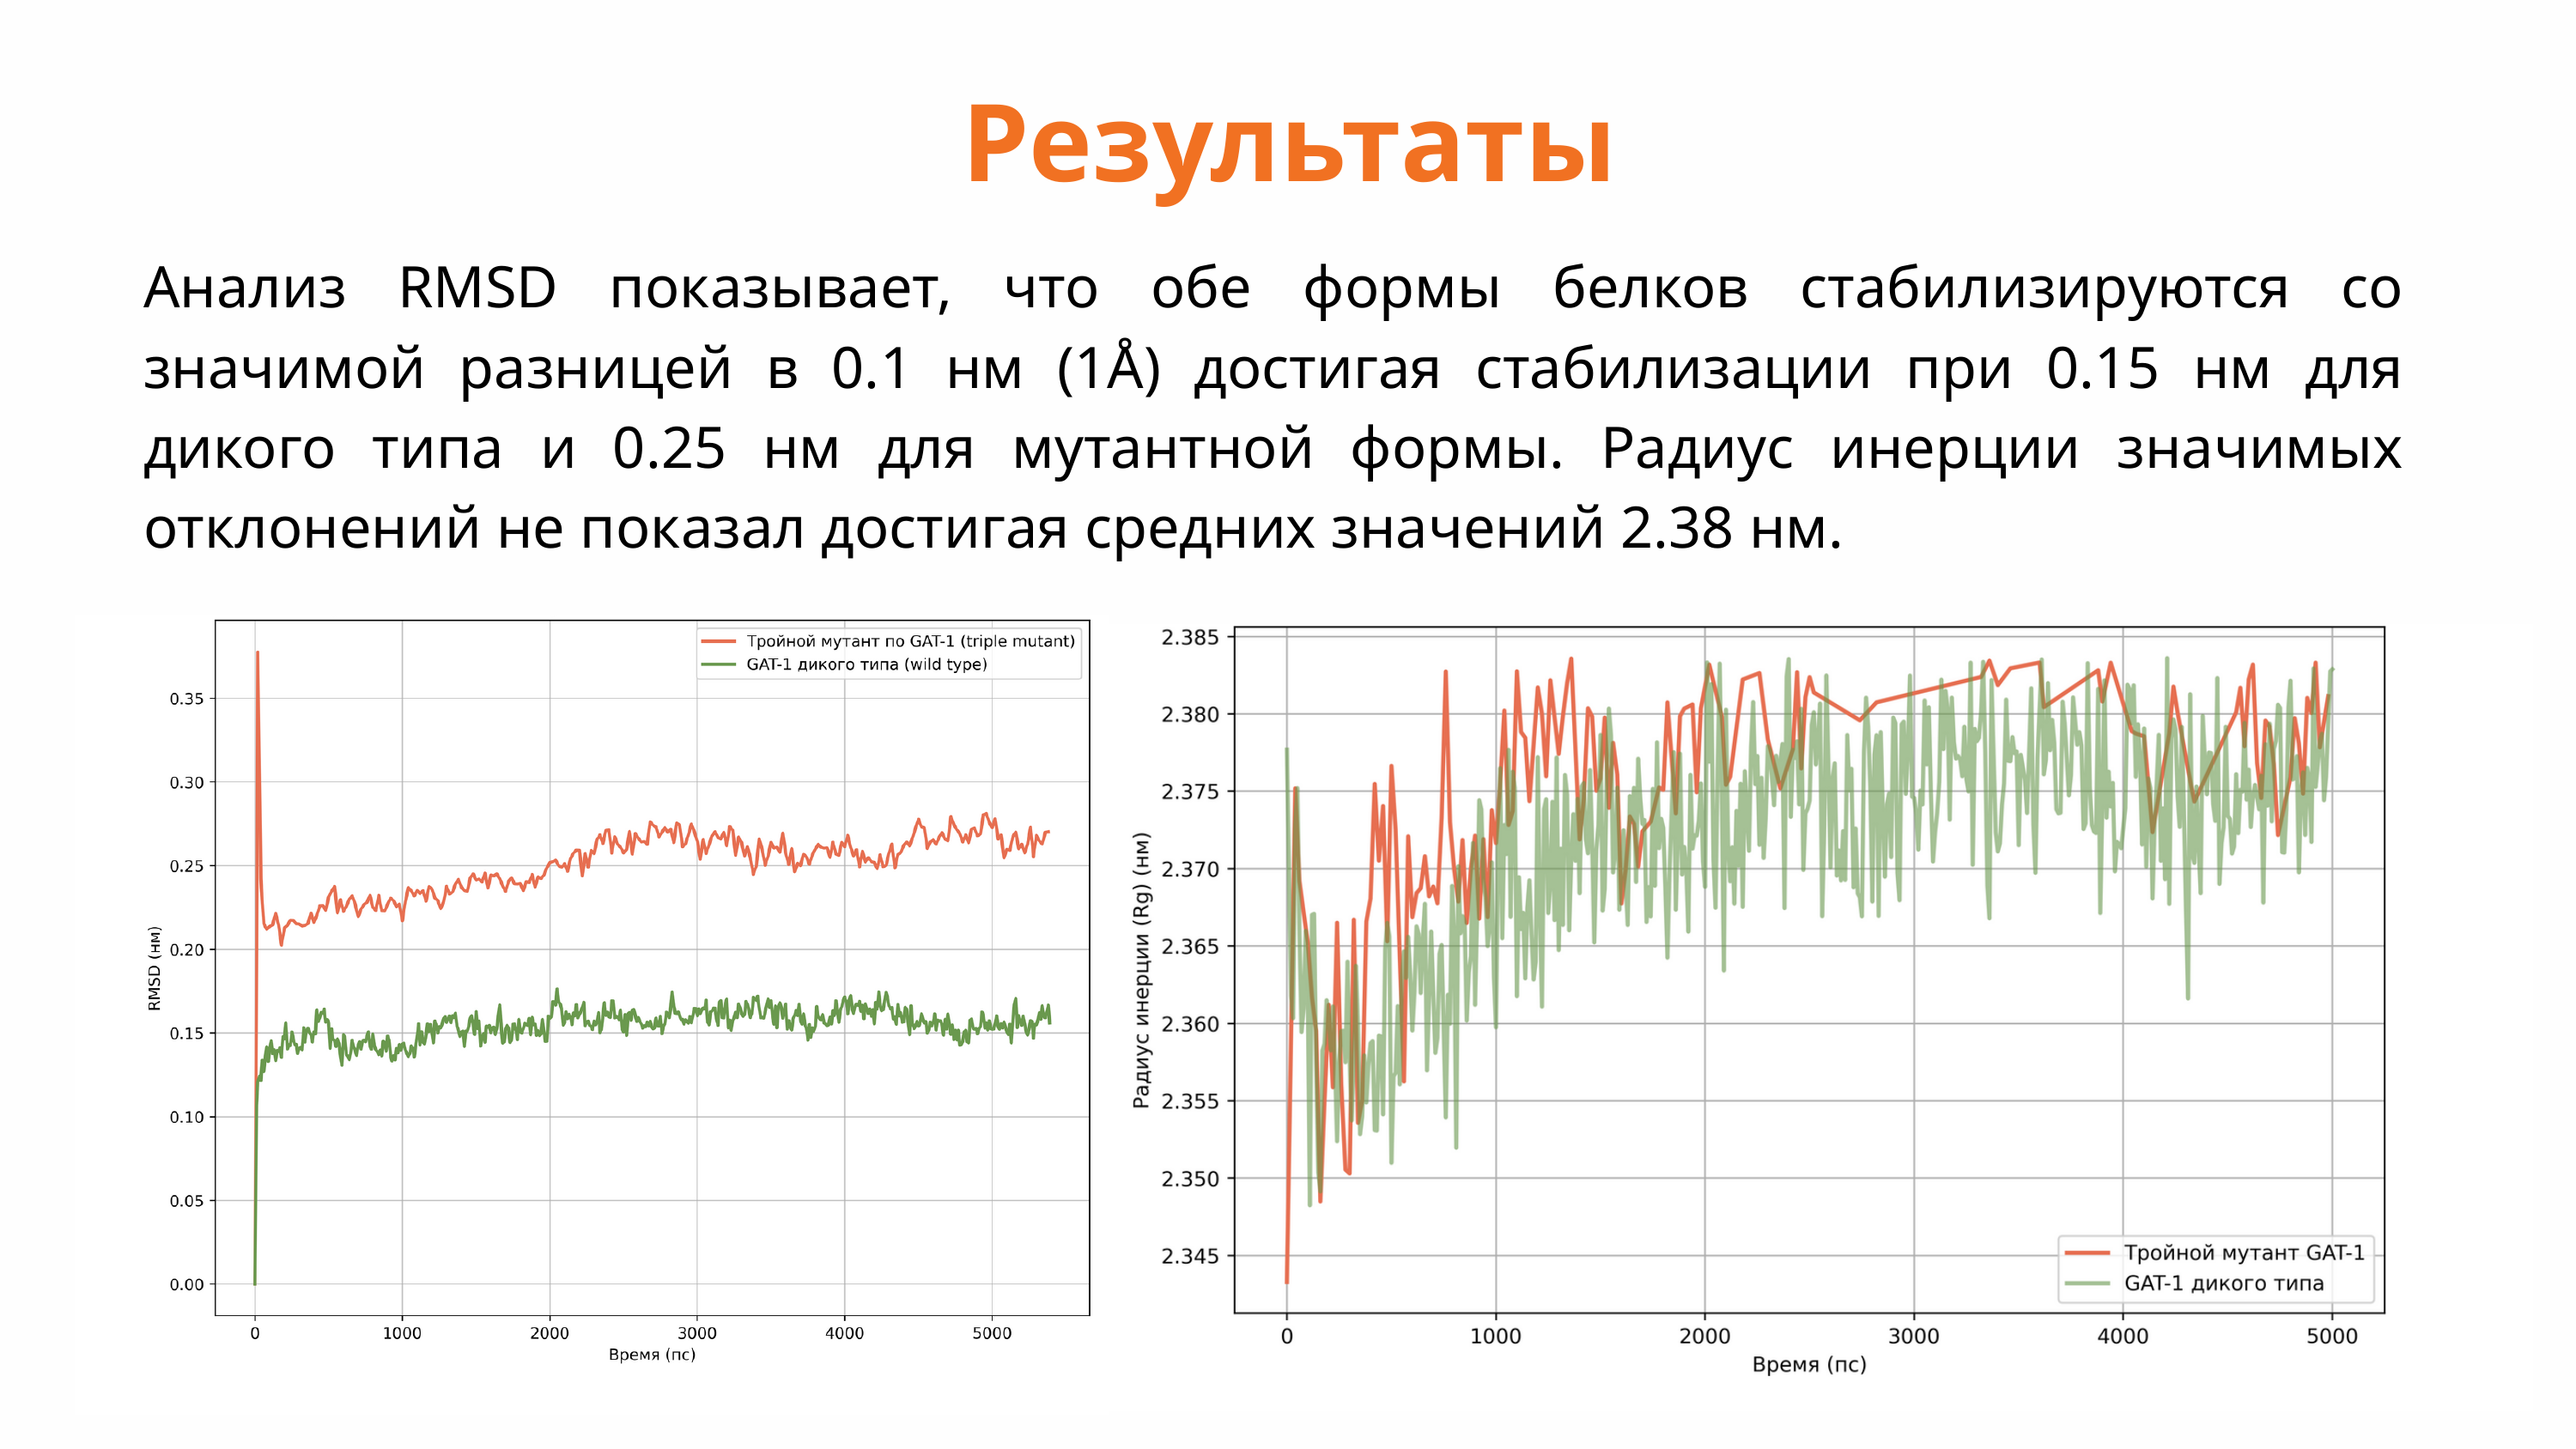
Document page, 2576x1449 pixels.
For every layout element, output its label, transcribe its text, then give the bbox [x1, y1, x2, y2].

text_box Результаты [581, 52, 1997, 203]
text_box Анализ RMSD показывает, что обе формы белков стабилизируются со значимой разницей в 0.1 нм (1Å) достигая стабилизации при 0.15 нм для дикого типа и 0.25 нм для мутантной формы. Радиус инерции значимых отклонений не показал достигая средних значений 2.38 нм. [143, 239, 2406, 640]
text_box [1110, 624, 2533, 1411]
text_box [74, 615, 1110, 1415]
